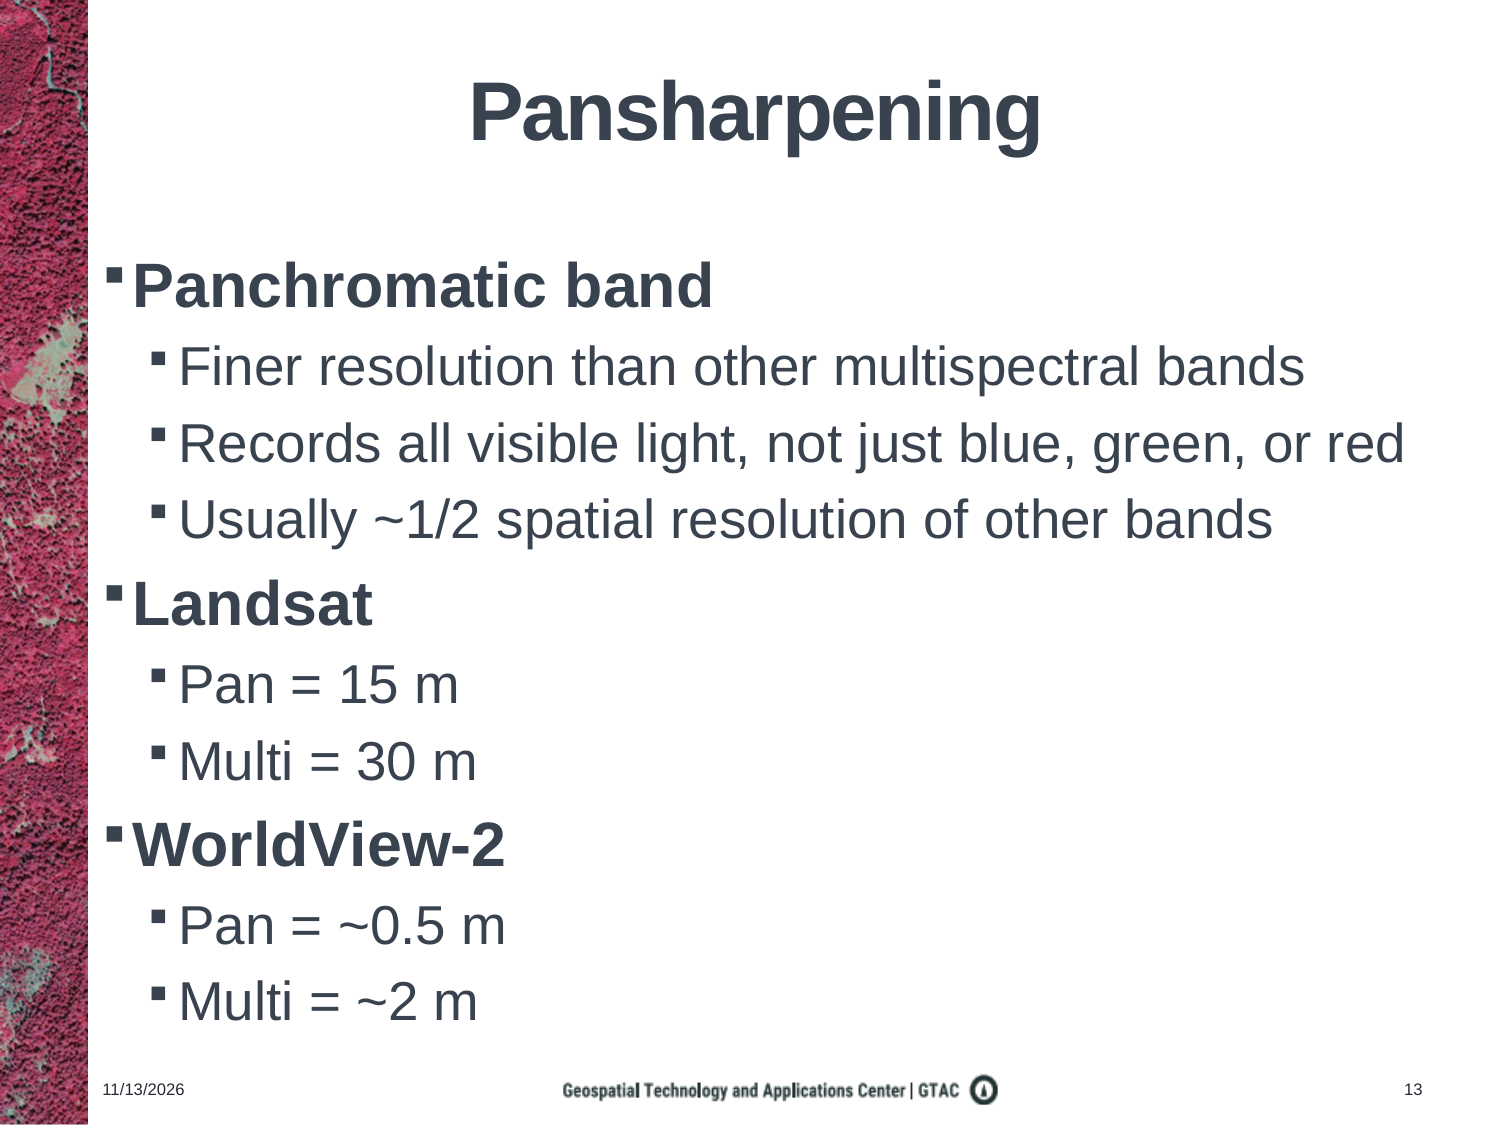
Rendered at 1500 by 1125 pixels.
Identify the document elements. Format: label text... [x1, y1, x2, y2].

picture [0, 0, 88, 1125]
list Panchromatic band Finer resolution than other multispectral bands Records all visible light, not just blue, green, or red Usually ~1/2 spatial resolution of other bands Landsat Pan = 15 m Multi = 30 m WorldView-2 Pan = ~0.5 m Multi = ~2 m [87, 237, 1425, 1063]
title Pansharpening [87, 50, 1425, 213]
